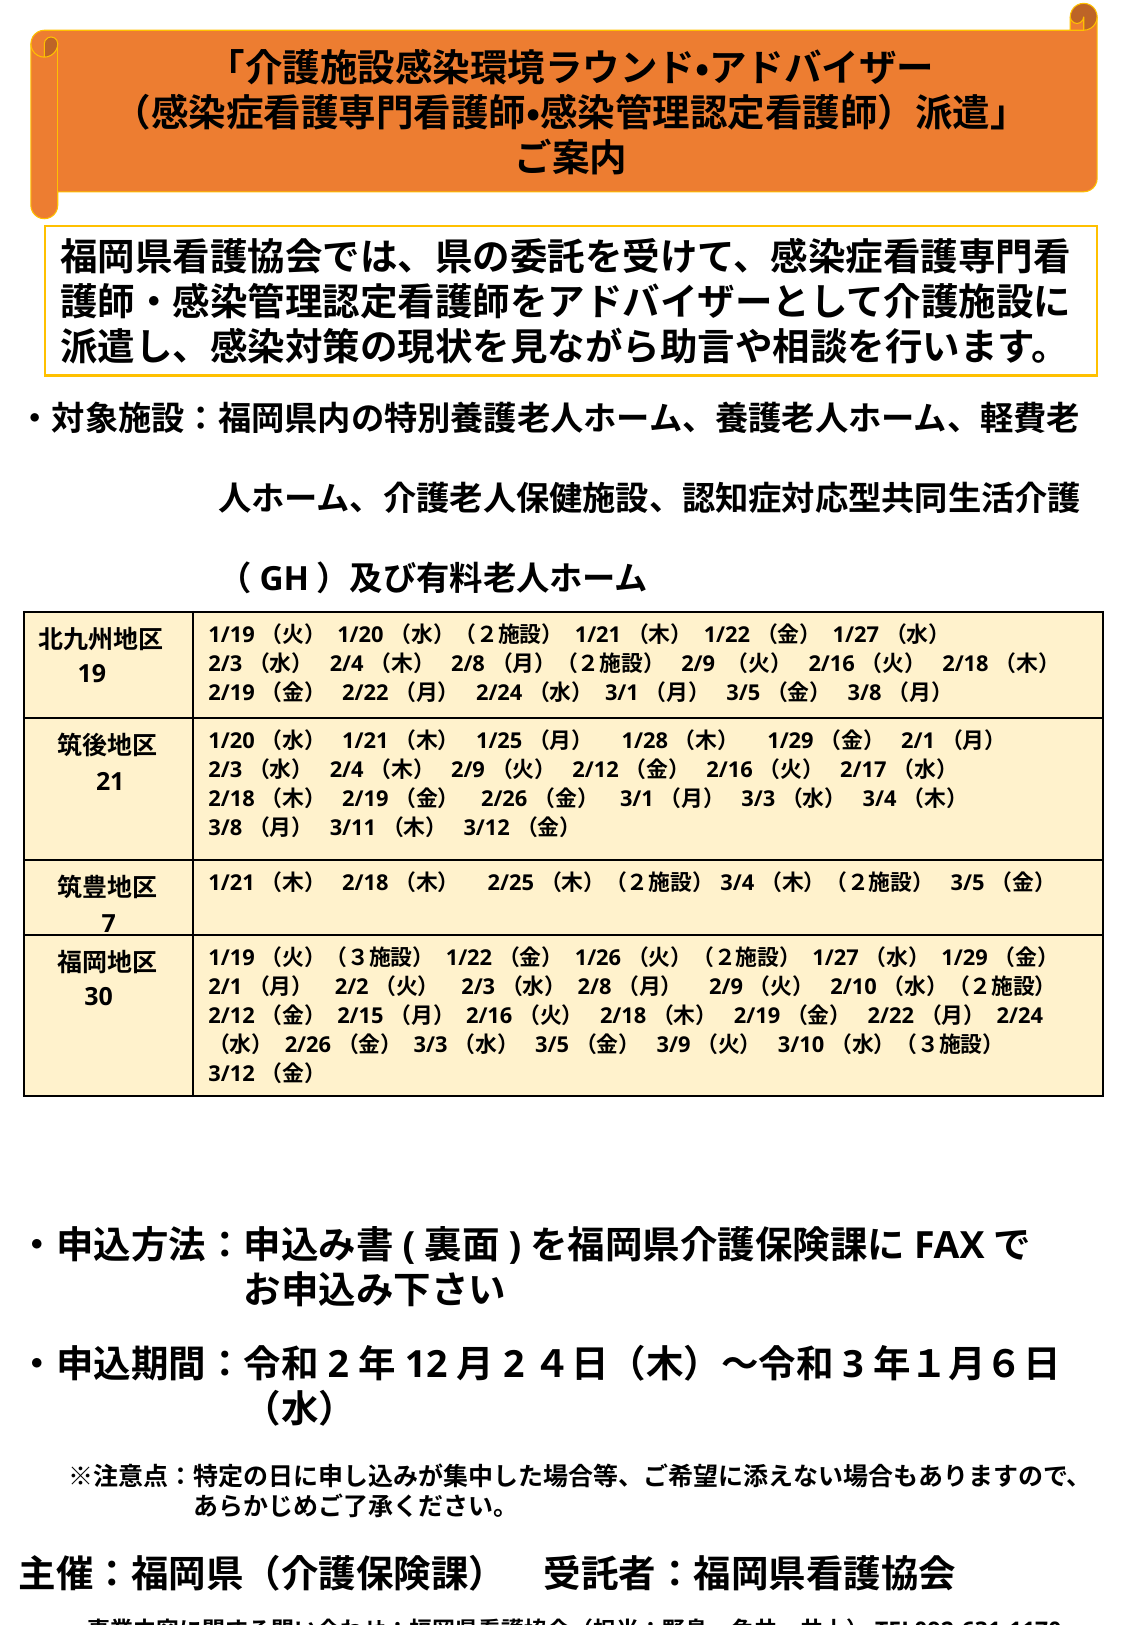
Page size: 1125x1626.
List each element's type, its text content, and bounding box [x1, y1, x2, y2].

table_header 1/19（火） 1/20（水）（２施設） 1/21（木） 1/22（金） 1/27（水） 2/3（水） 2/4（木） 2/8（月）（２施設） 2/9 （火） 2/16（火） 2/18（木） 2/19（金） 2/22（月） 2/24（水） 3/1（月） 3/5（金） 3/8（月） [194, 613, 1102, 717]
table_cell 筑後地区 21 [25, 719, 192, 859]
table_cell 1/21（木） 2/18（木） 2/25（木）（２施設）3/4（木）（２施設） 3/5（金） [194, 861, 1102, 934]
table_cell 1/20（水） 1/21（木） 1/25（月） 1/28（木） 1/29（金） 2/1（月） 2/3（水） 2/4（木） 2/9（火） 2/12（金） 2/16（火） 2/17（水） 2/18（木） 2/19（金） 2/26（金） 3/1（月） 3/3（水） 3/4（木） 3/8（月） 3/11（木） 3/12（金） [194, 719, 1102, 859]
table_cell 1/19（火）（３施設） 1/22（金） 1/26（火）（２施設） 1/27（水） 1/29（金） 2/1（月） 2/2（火） 2/3（水） 2/8（月） 2/9（火） 2/10（水）（２施設） 2/12（金） 2/15（月） 2/16（火） 2/18（木） 2/19（金） 2/22（月） 2/24（水） 2/26（金） 3/3（水） 3/5（金） 3/9（火） 3/10（水）（３施設） 3/12（金） [194, 936, 1102, 1095]
text_box ・対象施設：福岡県内の特別養護老人ホーム、養護老人ホーム、軽費老 人ホーム、介護老人保健施設、認知症対応型共同生活介護 （GH）及び有料老人ホーム ・募集地区とラウンド日程（いずれか1日間、14時～16時頃の2時間） ・申込方法：申込み書(裏面)を福岡県介護保険課にFAXで お申込み下さい ・申込期間：令和2年12月2４日（木）～令和3年１月６日 （水） ※注意点：特定の日に申し込みが集中した場合等、ご希望に添えない場合もありますので、 あらかじめご了承ください。 主催：福岡県（介護保険課） 受託者：福岡県看護協会 事業内容に関する問い合わせ：福岡県看護協会（担当：野島・角井・井上）TEL092-631-1170 申込に関する問い合わせ：福岡県介護保険課（担当：石井）TEL092-643-3251 ウンドの 回分を含む） [4, 339, 1125, 1625]
text_box 「介護施設感染環境ラウンド・アドバイザー （感染症看護専門看護師・感染管理認定看護師）派遣」 ご案内 [30, 2, 1098, 220]
table_cell 筑豊地区 7 [25, 861, 192, 934]
table_header 北九州地区 19 [25, 613, 192, 717]
text_box 福岡県看護協会では、県の委託を受けて、感染症看護専門看護師・感染管理認定看護師をアドバイザーとして介護施設に派遣し、感染対策の現状を見ながら助言や相談を行います。 [44, 225, 1098, 377]
table_cell 福岡地区 30 [25, 936, 192, 1095]
